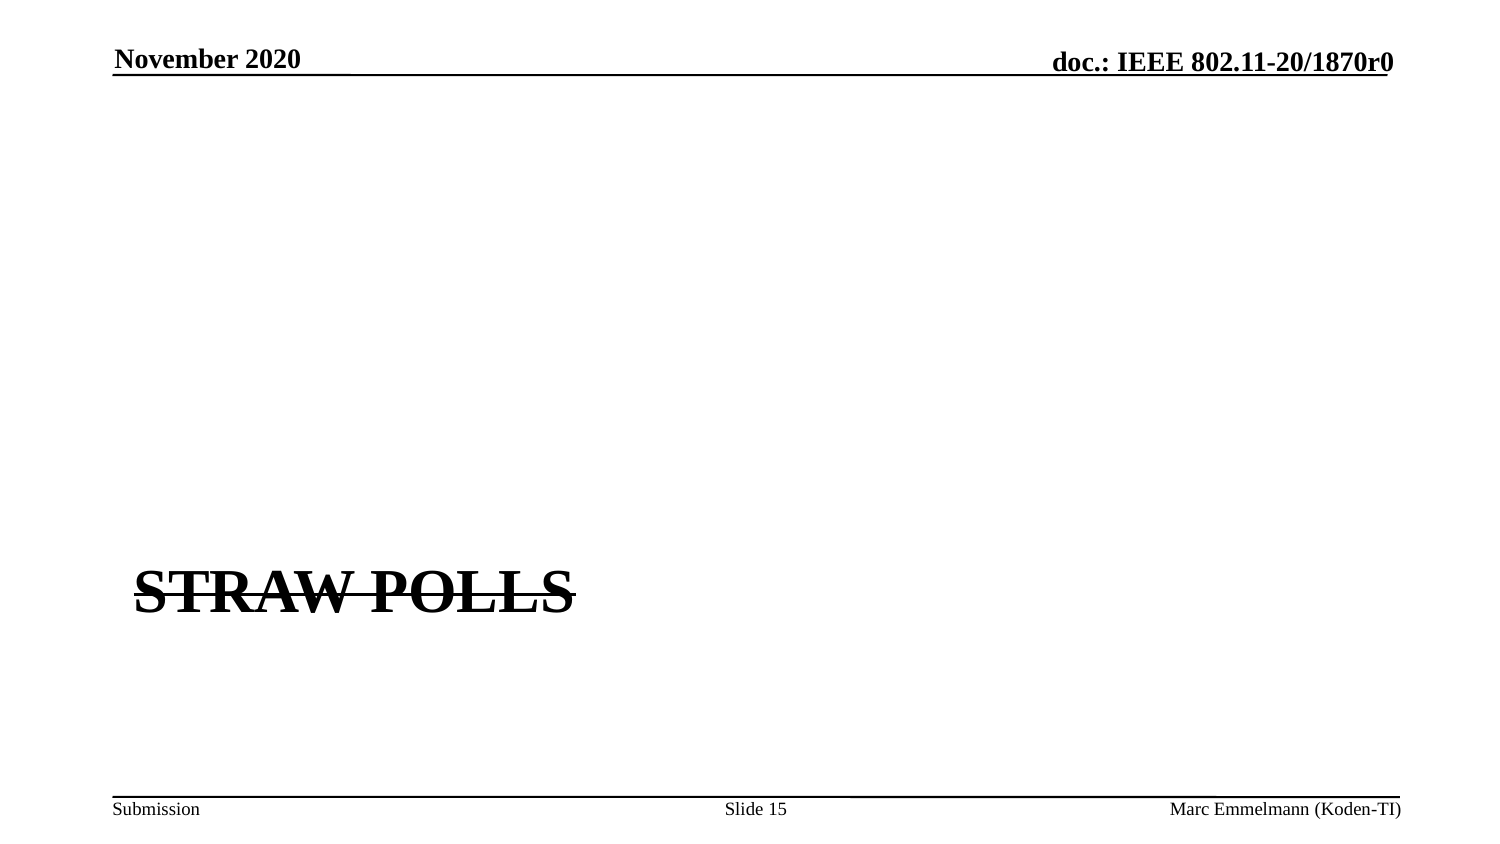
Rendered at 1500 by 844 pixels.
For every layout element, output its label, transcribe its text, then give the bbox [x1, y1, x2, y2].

footer Marc Emmelmann (Koden-TI) [878, 796, 1402, 820]
title Straw Polls [118, 541, 1394, 710]
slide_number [114, 40, 423, 75]
slide_number Slide 15 [712, 796, 800, 842]
